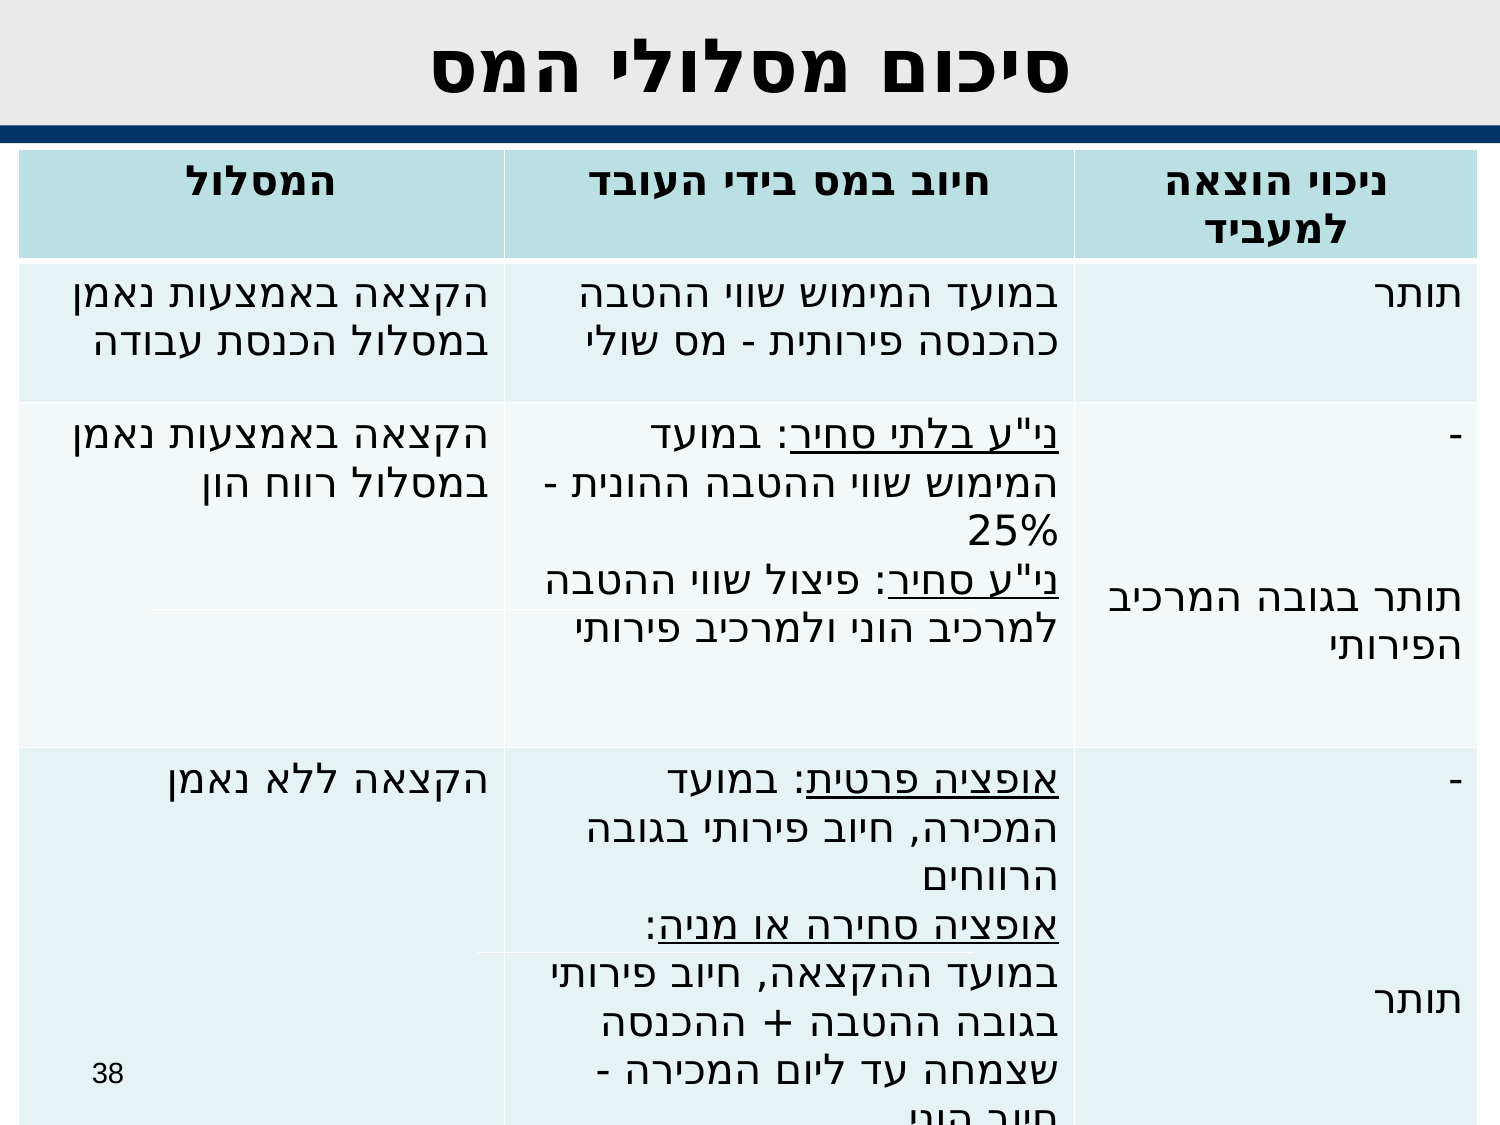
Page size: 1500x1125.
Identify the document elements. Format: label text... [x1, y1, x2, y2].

text_box סיכום מסלולי המס [29, 0, 1471, 126]
table_cell - תותר [1075, 748, 1477, 1125]
slide_number 38 [76, 1046, 428, 1125]
table_cell הקצאה באמצעות נאמן במסלול רווח הון [19, 403, 504, 747]
table_cell תותר [1075, 264, 1477, 402]
table_cell הקצאה ללא נאמן [19, 748, 504, 1125]
table_cell במועד המימוש שווי ההטבה כהכנסה פירותית - מס שולי [505, 264, 1074, 402]
table_cell ני"ע בלתי סחיר: במועד המימוש שווי ההטבה ההונית - 25% ני"ע סחיר: פיצול שווי ההטבה למרכיב הוני ולמרכיב פירותי [505, 403, 1074, 747]
table_cell אופציה פרטית: במועד המכירה, חיוב פירותי בגובה הרווחים אופציה סחירה או מניה: במועד ההקצאה, חיוב פירותי בגובה ההטבה + ההכנסה שצמחה עד ליום המכירה - חיוב הוני [505, 748, 1074, 1125]
table_cell - תותר בגובה המרכיב הפירותי [1075, 403, 1477, 747]
table_header חיוב במס בידי העובד [505, 150, 1074, 258]
table_cell הקצאה באמצעות נאמן במסלול הכנסת עבודה [19, 264, 504, 402]
table_header המסלול [19, 150, 504, 258]
table_header ניכוי הוצאה למעביד [1075, 150, 1477, 258]
